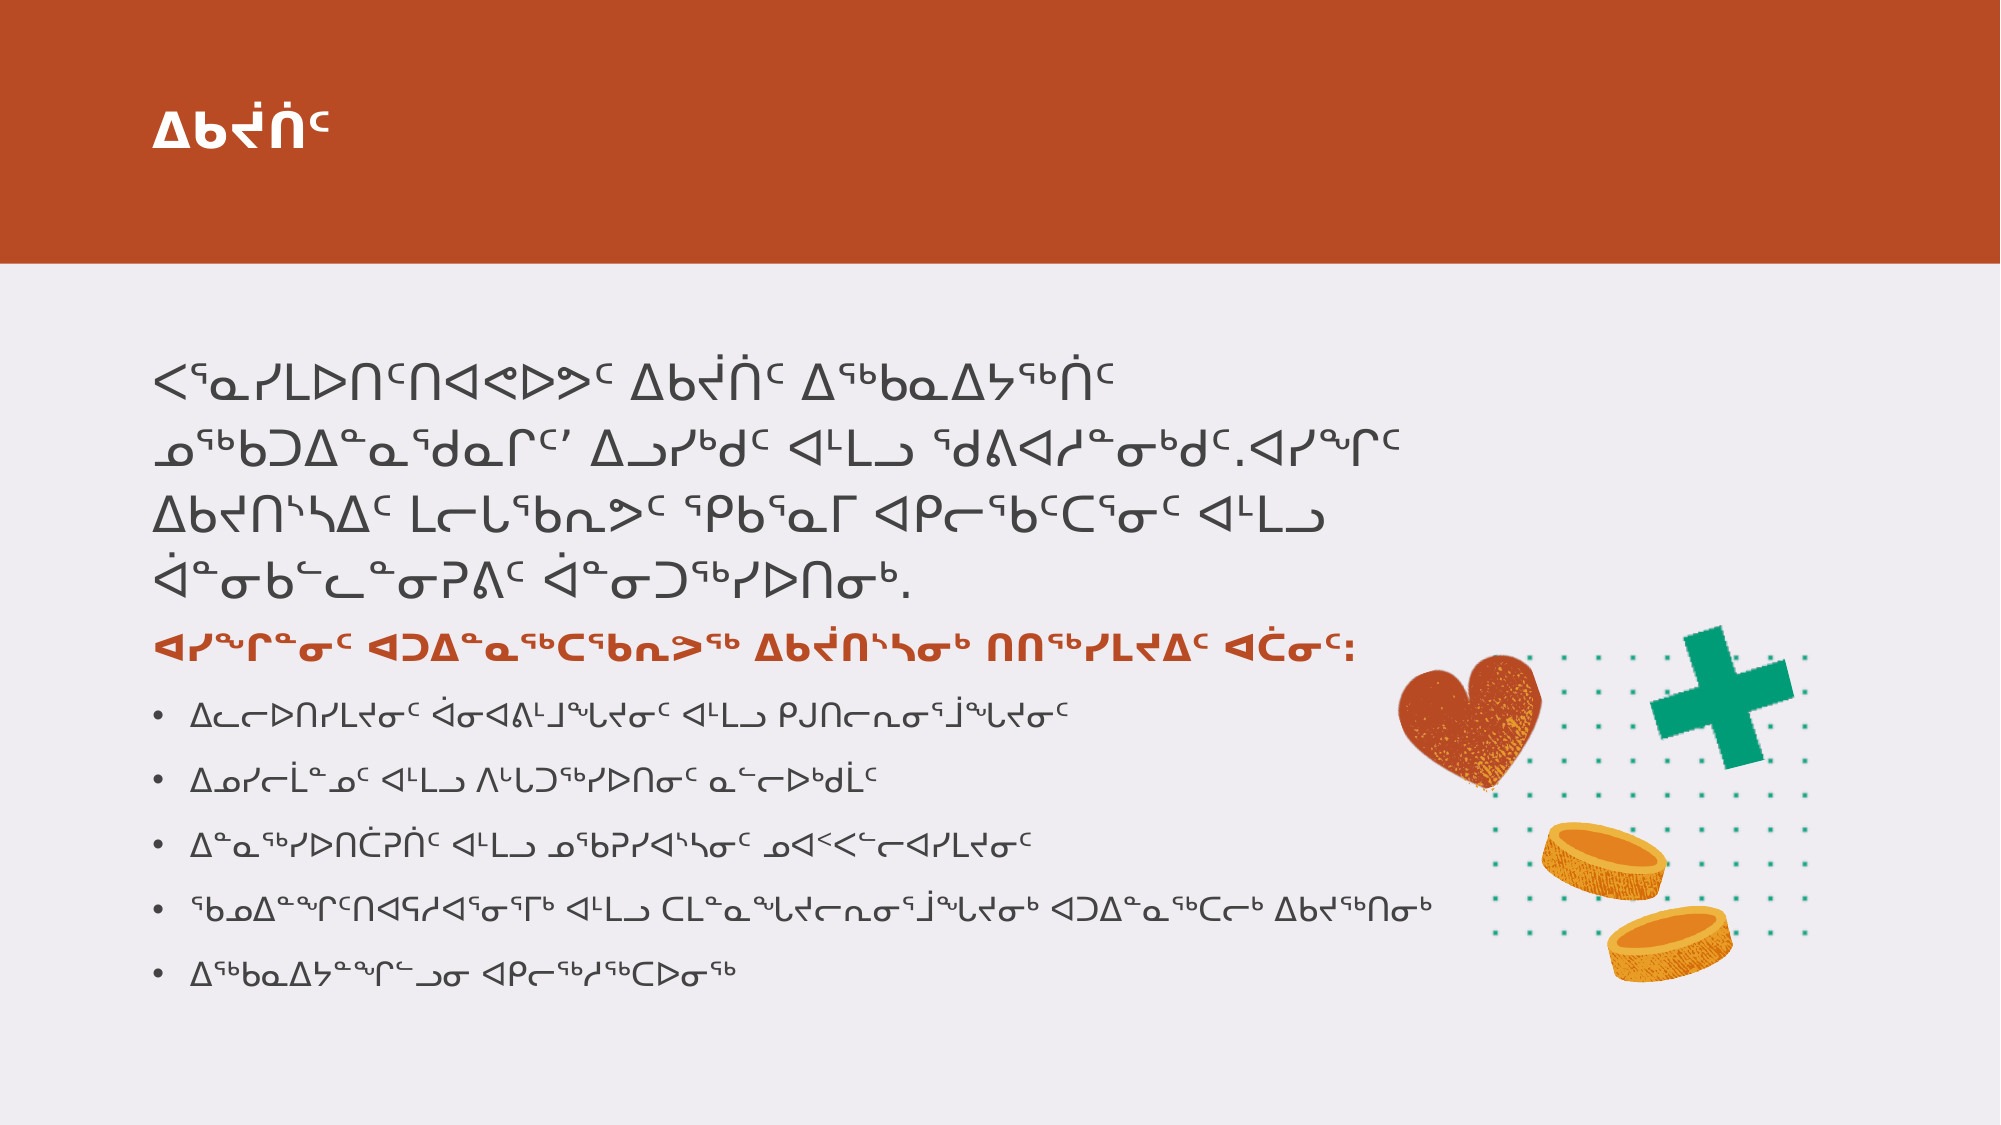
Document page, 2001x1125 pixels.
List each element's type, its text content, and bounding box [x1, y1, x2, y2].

title ᐃᑲᔫᑏᑦ [137, 0, 1863, 264]
text_box [0, 0, 2000, 265]
list ᐸᕐᓇᓯᒪᐅᑎᑦᑎᐊᕙᐅᕗᑦ ᐃᑲᔫᑏᑦ ᐃᖅᑲᓇᐃᔭᖅᑏᑦ ᓄᖅᑲᑐᐃᓐᓇᖁᓇᒋᑦ’ ᐃᓗᓯᒃᑯᑦ ᐊᒻᒪᓗ ᖁᕕᐊᓱᓐᓂᒃᑯᑦ.ᐊᓯᖏᑦ ᐃᑲᔪᑎᔅᓴᐃᑦ ᒪᓕᒐᖃᕆᕗᑦ ᕿᑲᕐᓇᒥ ᐊᑭᓕᖃᑦᑕᕐᓂᑦ ᐊᒻᒪᓗ ᐋᓐᓂᑲᓪᓚᓐᓂᕈᕕᑦ ᐋᓐᓂᑐᖅᓯᐅᑎᓂᒃ. ᐊᓯᖏᓐᓂᑦ ᐊᑐᐃᓐᓇᖅᑕᖃᕆᕗᖅ ᐃᑲᔫᑎᔅᓴᓂᒃ ᑎᑎᖅᓯᒪᔪᐃᑦ ᐊᑖᓂᑦ: ᐃᓚᓕᐅᑎᓯᒪᔪᓂᑦ ᐋᓂᐊᕕᒻᒧᖓᔪᓂᑦ ᐊᒻᒪᓗ ᑭᒍᑎᓕᕆᓂᕐᒨᖓᔪᓂᑦ ᐃᓄᓯᓕᒫᓐᓄᑦ ᐊᒻᒪᓗ ᐱᒡᒐᑐᖅᓯᐅᑎᓂᑦ ᓇᓪᓕᐅᒃᑯᒫᑦ ᐃᓐᓇᖅᓯᐅᑎᑖᕈᑏᑦ ᐊᒻᒪᓗ ᓄᖃᕈᓯᐊᔅᓴᓂᑦ ᓄᐊᑉᐸᓪᓕᐊᓯᒪᔪᓂᑦ ᖃᓄᐃᓐᖏᑦᑎᐊᕋᓱᐊᕐᓂᕐᒥᒃ ᐊᒻᒪᓗ ᑕᒪᓐᓇᖓᔪᓕᕆᓂᕐᒨᖓᔪᓂᒃ ᐊᑐᐃᓐᓇᖅᑕᓕᒃ ᐃᑲᔪᖅᑎᓂᒃ ᐃᖅᑲᓇᐃᔭᓐᖏᓪᓗᓂ ᐊᑭᓕᖅᓱᖅᑕᐅᓂᖅ [137, 337, 1564, 1084]
picture [1404, 626, 1823, 1005]
